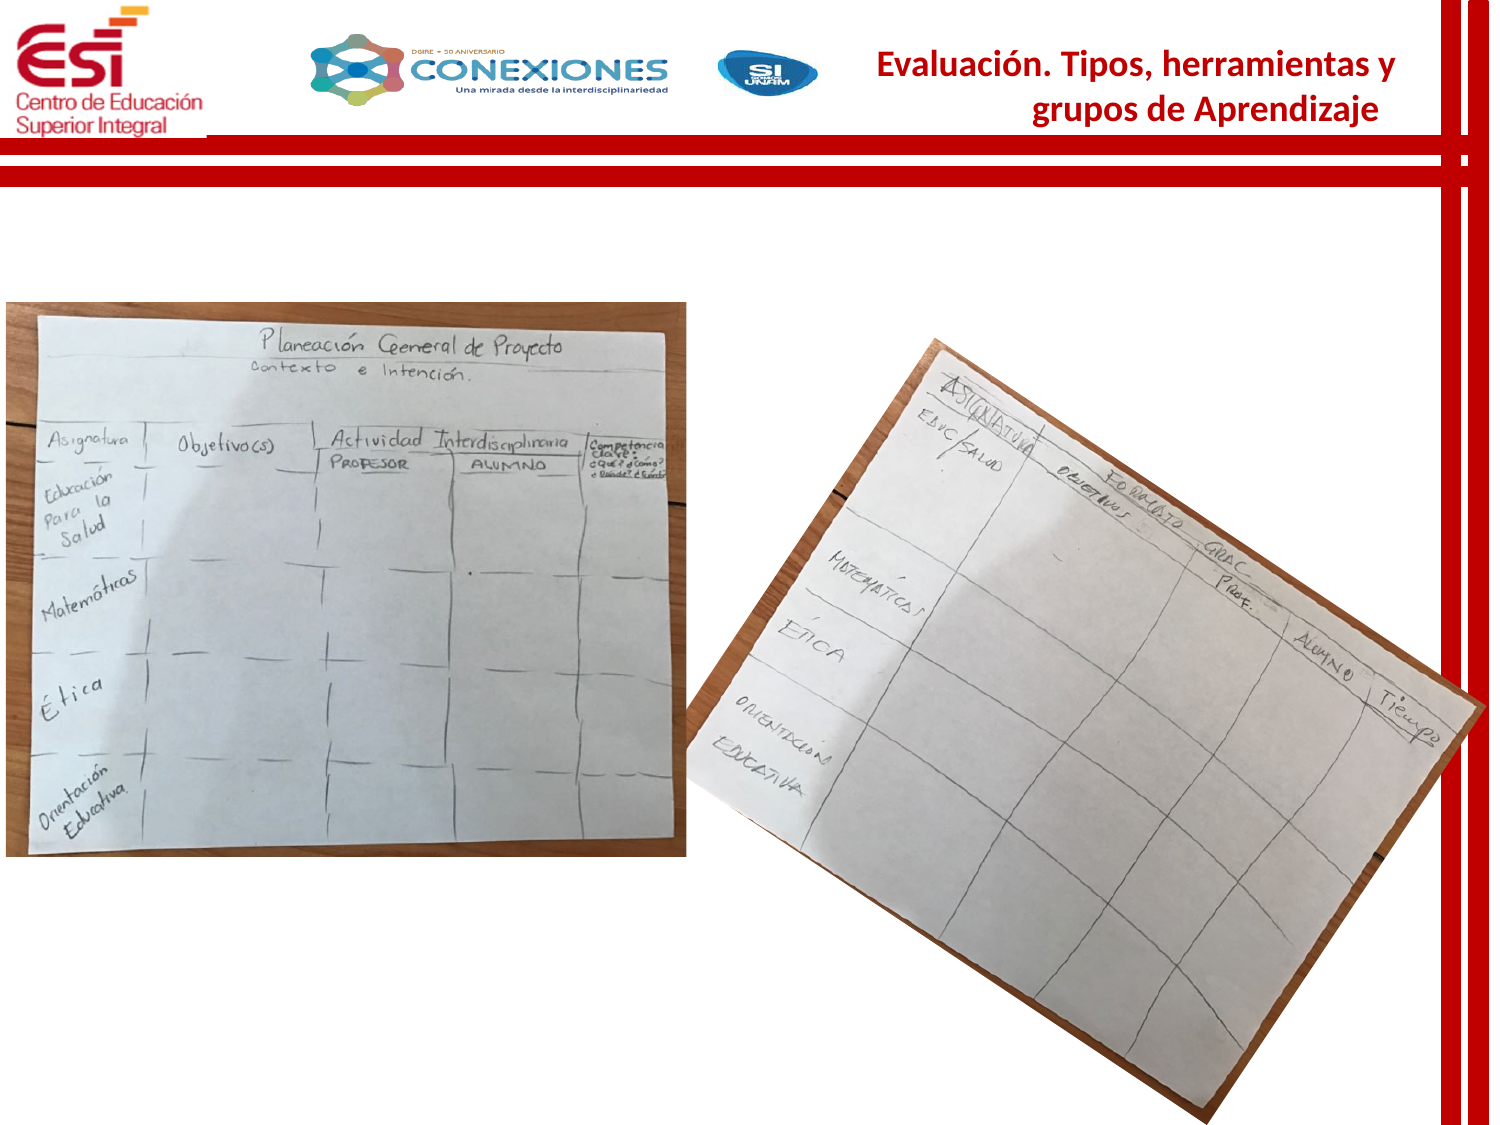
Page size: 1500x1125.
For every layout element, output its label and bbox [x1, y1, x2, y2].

picture [277, 21, 687, 118]
picture [5, 302, 687, 857]
picture [0, 1, 207, 138]
picture [738, 479, 1403, 984]
picture [717, 11, 822, 128]
text_box [0, 0, 1487, 1125]
